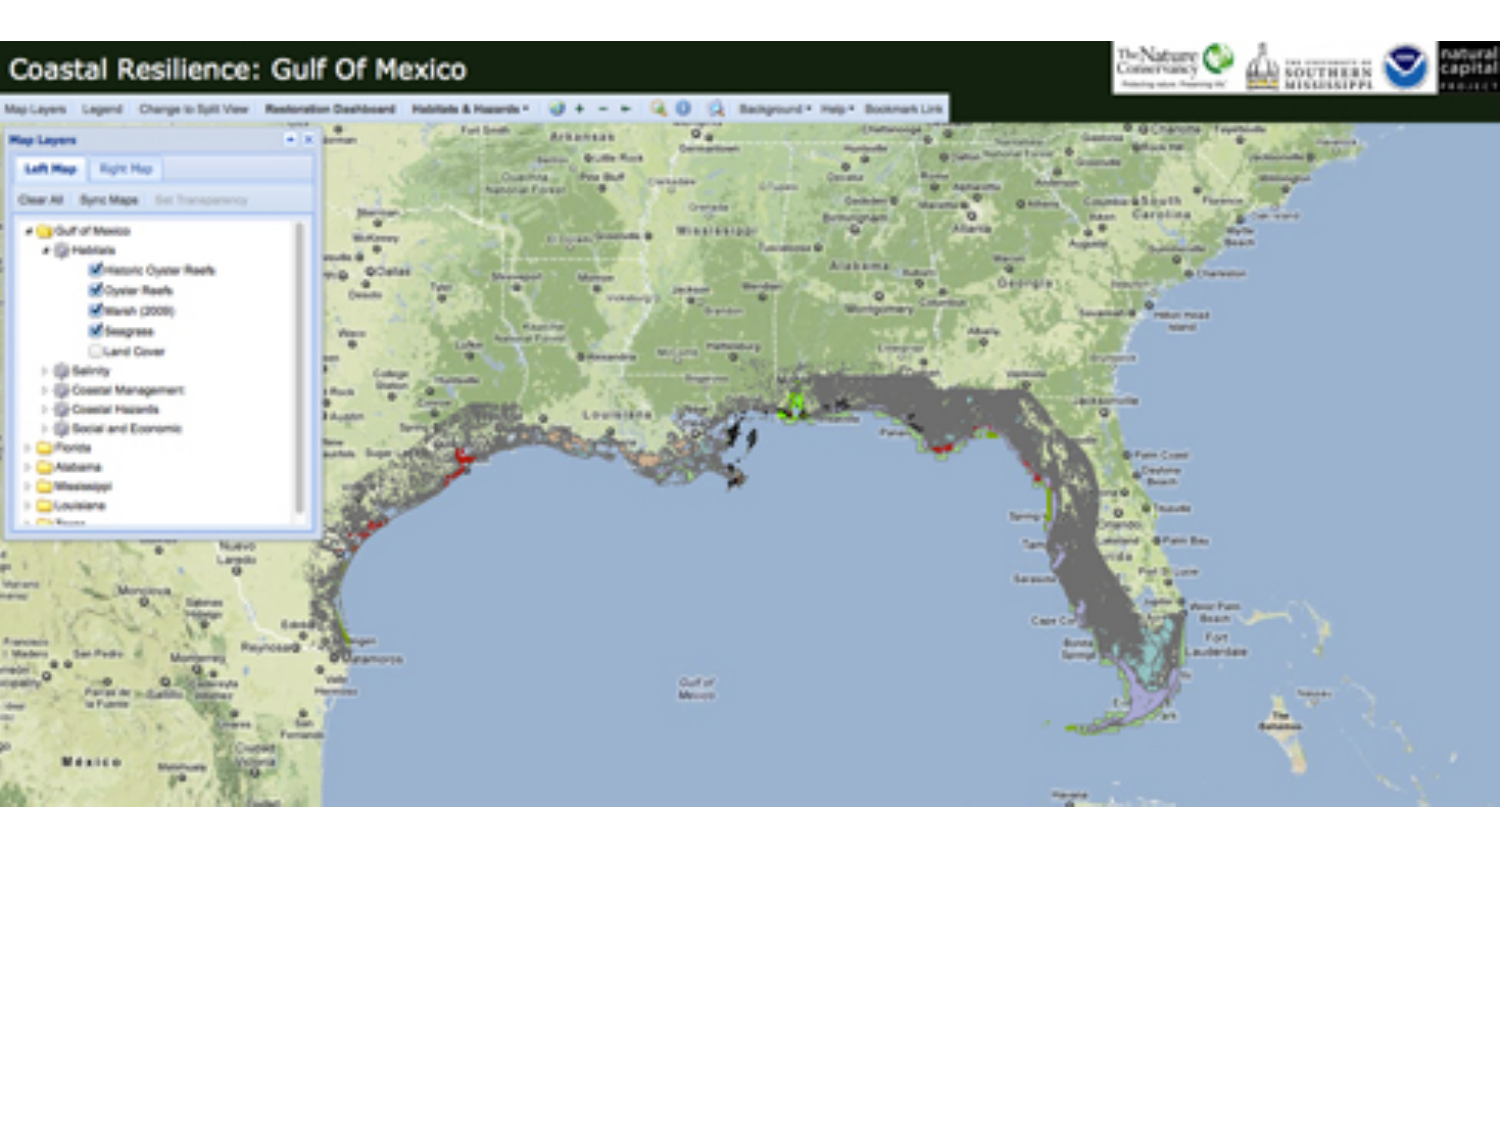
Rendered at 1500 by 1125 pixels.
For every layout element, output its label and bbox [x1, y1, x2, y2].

picture [0, 41, 1500, 808]
